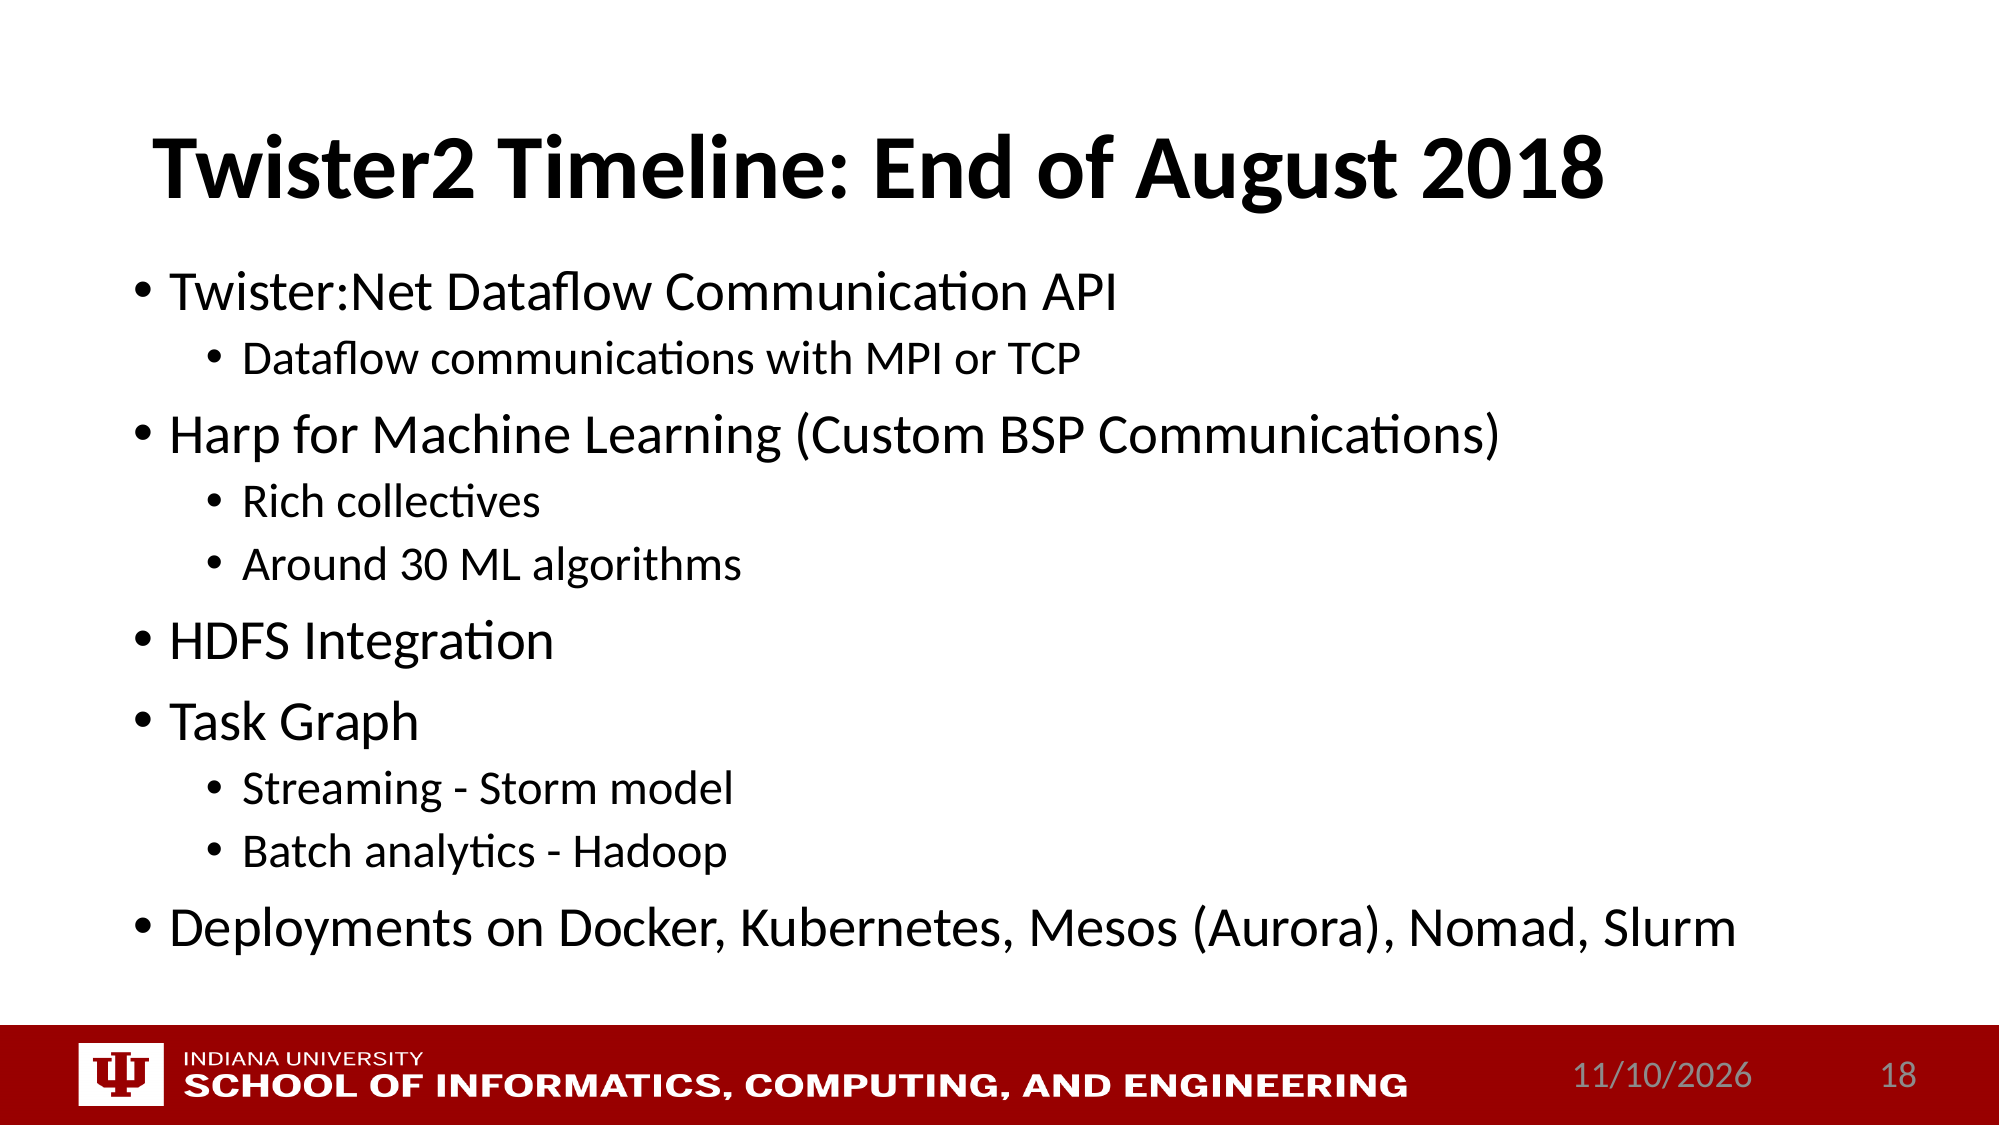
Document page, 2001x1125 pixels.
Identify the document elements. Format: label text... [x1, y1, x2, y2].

picture [0, 1025, 1999, 1125]
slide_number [1556, 1042, 1754, 1103]
title Twister2 Timeline: End of August 2018 [137, 59, 1863, 278]
list Twister:Net Dataflow Communication API Dataflow communications with MPI or TCP Harp for Machine Learning (Custom BSP Communications) Rich collectives Around 30 ML algorithms HDFS Integration Task Graph Streaming - Storm model Batch analytics - Hadoop Deployments on Docker, Kubernetes, Mesos (Aurora), Nomad, Slurm [118, 253, 1843, 968]
slide_number 18 [1754, 1042, 1932, 1103]
